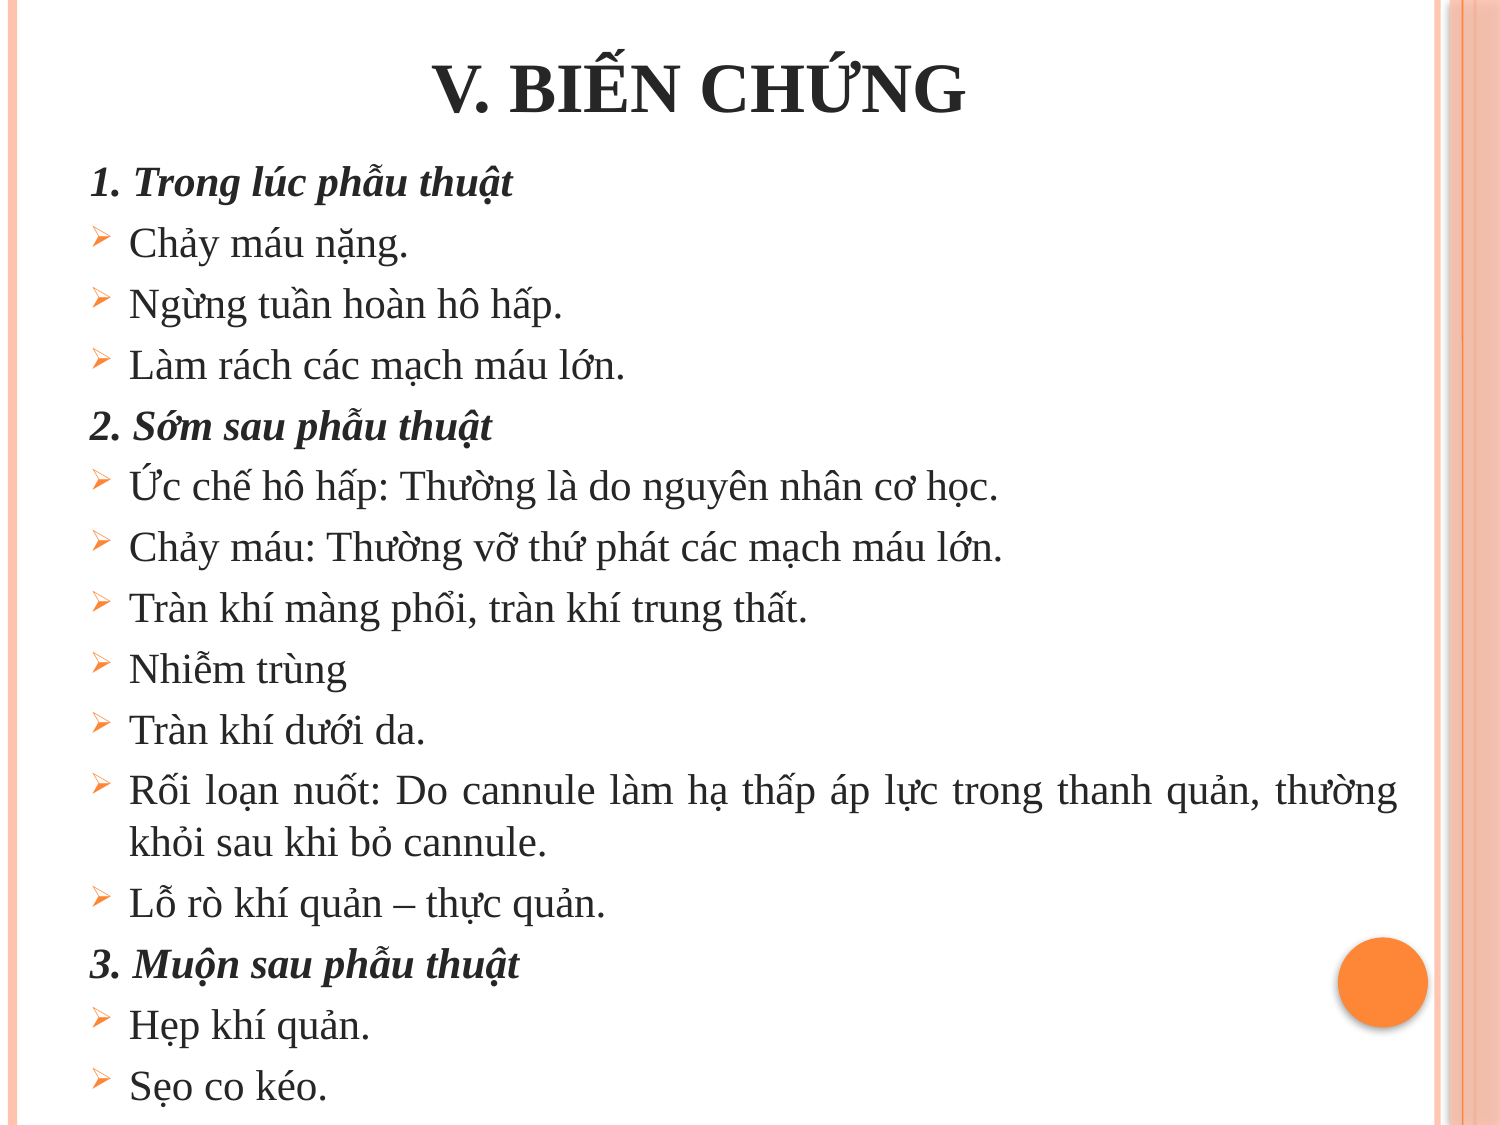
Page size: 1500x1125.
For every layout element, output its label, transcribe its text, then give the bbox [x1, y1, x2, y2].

list 1. Trong lúc phẫu thuật Chảy máu nặng. Ngừng tuần hoàn hô hấp. Làm rách các mạch máu lớn. 2. Sớm sau phẫu thuật Ức chế hô hấp: Thường là do nguyên nhân cơ học. Chảy máu: Thường vỡ thứ phát các mạch máu lớn. Tràn khí màng phổi, tràn khí trung thất. Nhiễm trùng Tràn khí dưới da. Rối loạn nuốt: Do cannule làm hạ thấp áp lực trong thanh quản, thường khỏi sau khi bỏ cannule. Lỗ rò khí quản – thực quản. 3. Muộn sau phẫu thuật Hẹp khí quản. Sẹo co kéo. [75, 146, 1413, 1122]
title V. BIẾN CHỨNG [87, 0, 1313, 134]
